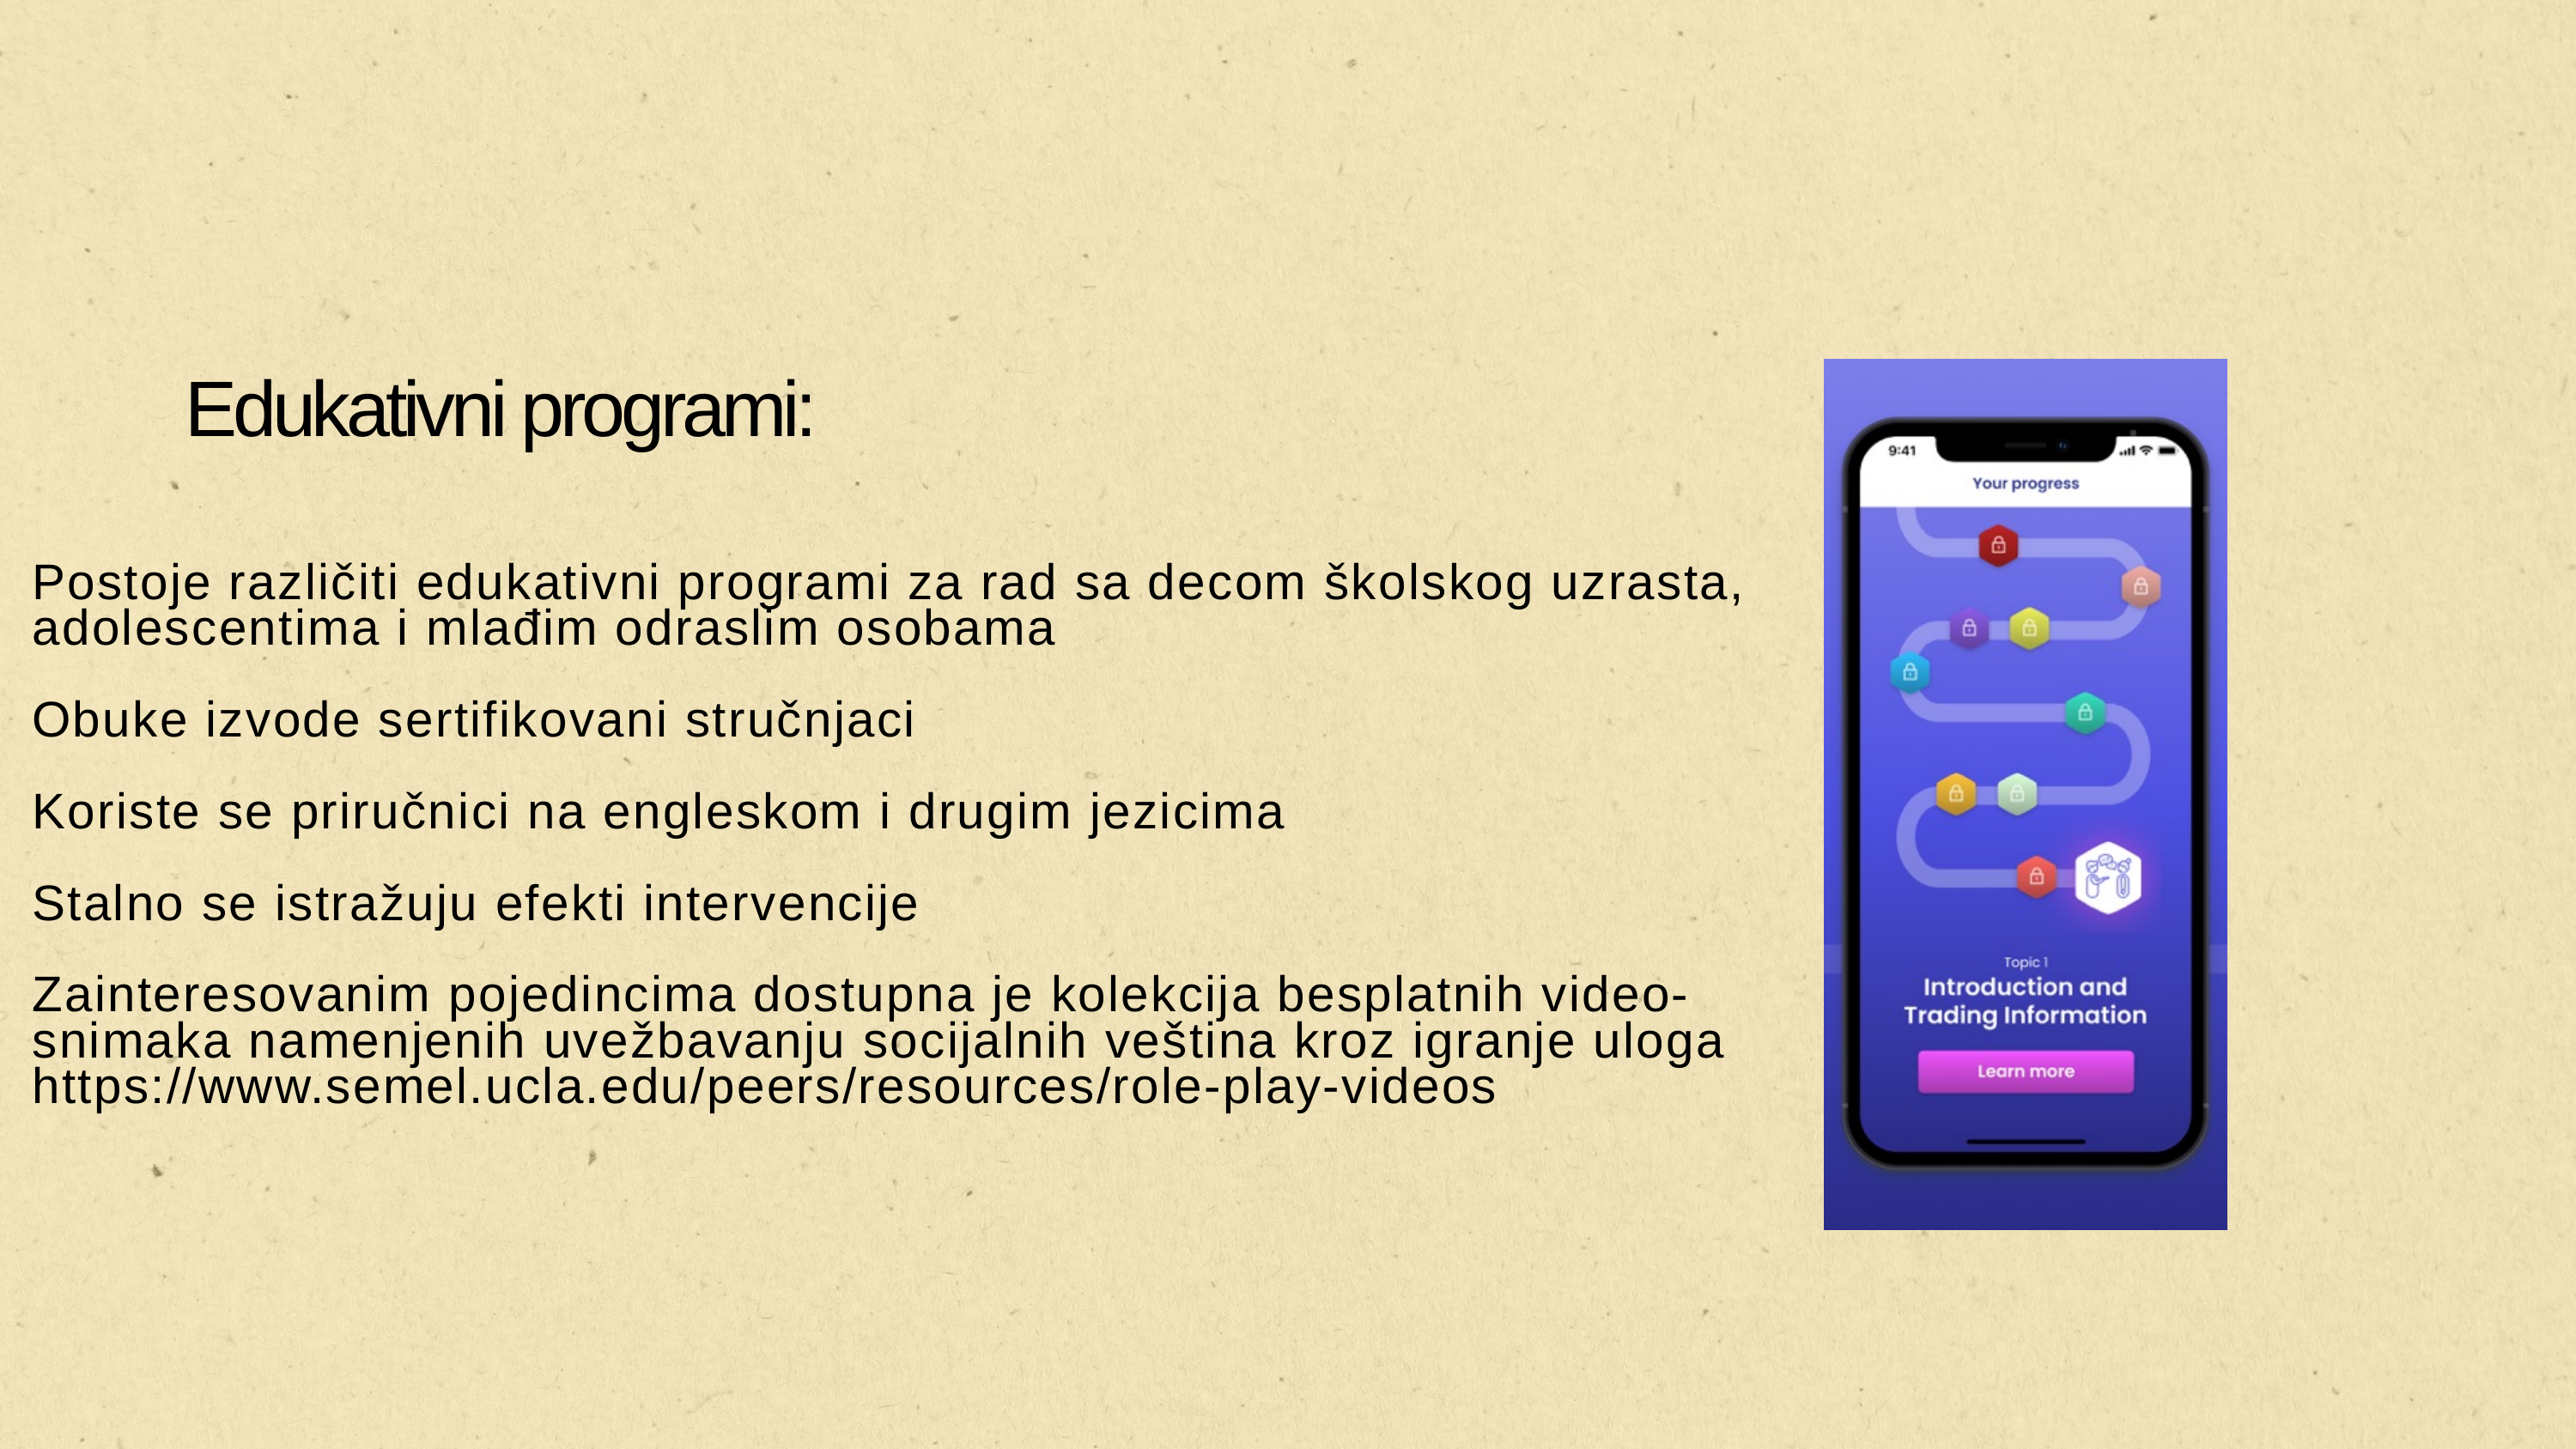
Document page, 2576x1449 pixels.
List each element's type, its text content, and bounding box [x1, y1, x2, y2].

text_box [0, 0, 2576, 1449]
text_box Edukativni programi: [185, 306, 1520, 452]
text_box Postoje različiti edukativni programi za rad sa decom školskog uzrasta, adolescentima i mlađim odraslim osobama Obuke izvode sertifikovani stručnjaci Koriste se priručnici na engleskom i drugim jezicima Stalno se istražuju efekti intervencije Zainteresovanim pojedincima dostupna je kolekcija besplatnih video-snimaka namenjenih uvežbavanju socijalnih veština kroz igranje uloga https://www.semel.ucla.edu/peers/resources/role-play-videos [32, 563, 1782, 1114]
picture [1824, 359, 2227, 1231]
